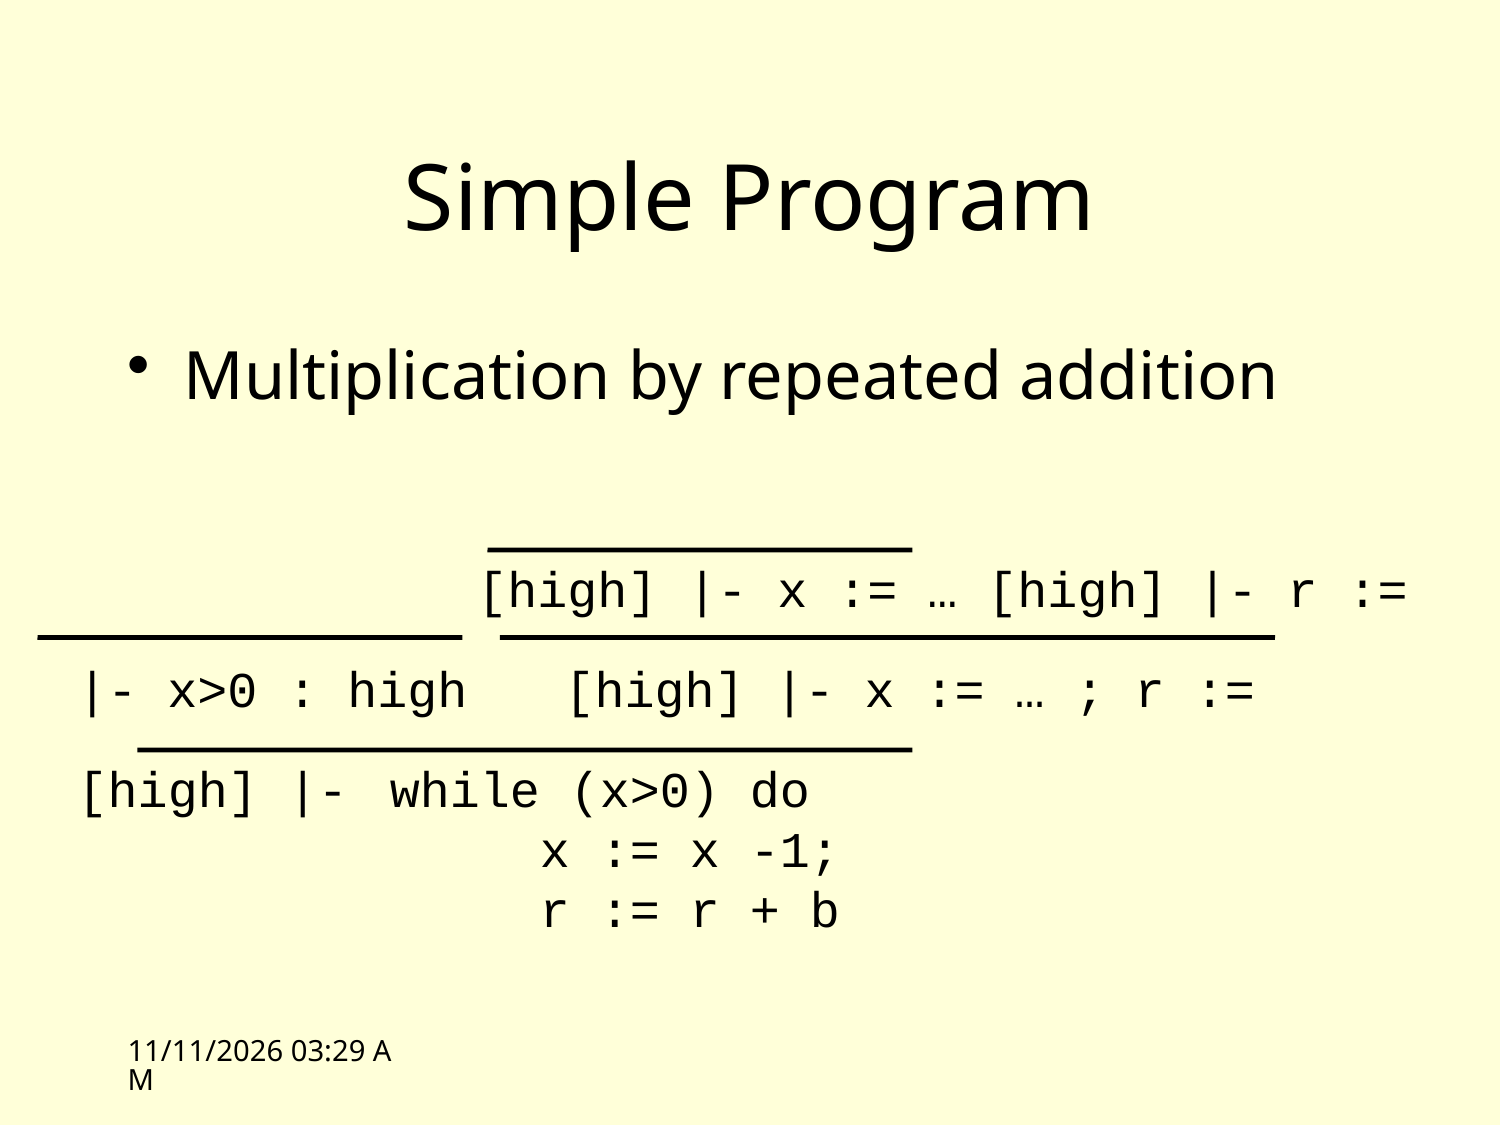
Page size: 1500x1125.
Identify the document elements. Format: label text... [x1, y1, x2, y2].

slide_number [112, 1024, 426, 1101]
list Multiplication by repeated addition [112, 324, 1388, 1001]
text_box while (x>0) do x := x -1; r := r + b [375, 749, 925, 1005]
text_box [high] |- x := … ; r := [549, 649, 1375, 725]
text_box |- x>0 : high [62, 649, 549, 725]
text_box [high] |- [0, 749, 363, 825]
title Simple Program [112, 99, 1388, 288]
text_box [high] |- x := … [high] |- r := [462, 549, 1450, 625]
